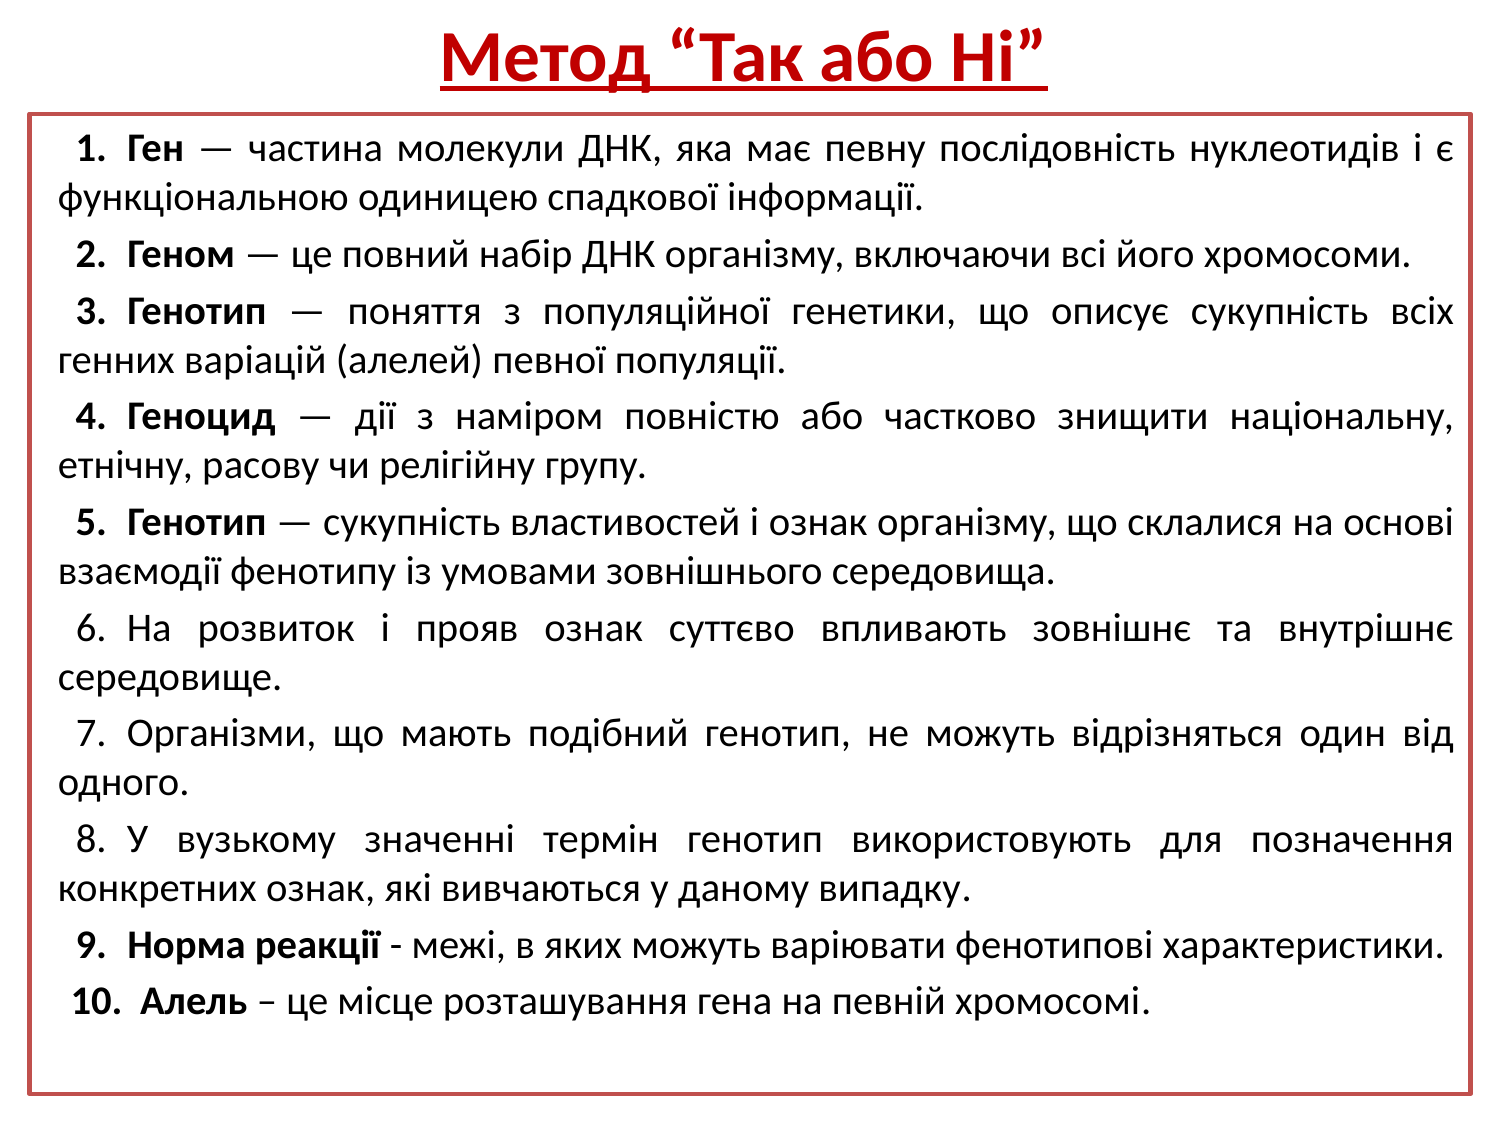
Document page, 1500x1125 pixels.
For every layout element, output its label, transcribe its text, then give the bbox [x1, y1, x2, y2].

title Метод “Так або Ні” [76, 0, 1427, 104]
list Ген — частина молекули ДНК, яка має певну послідовність нуклеотидів і є функціональною одиницею спадкової інформації. Геном — це повний набір ДНК організму, включаючи всі його хромосоми. Генотип — поняття з популяційної генетики, що описує сукупність всіх генних варіацій (алелей) певної популяції. Геноцид — дії з наміром повністю або частково знищити національну, етнічну, расову чи релігійну групу. Генотип — сукупність властивостей і ознак організму, що склалися на основі взаємодії фенотипу із умовами зовнішнього середовища. На розвиток і прояв ознак суттєво впливають зовнішнє та внутрішнє середовище. Організми, що мають подібний генотип, не можуть відрізняться один від одного. У вузькому значенні термін генотип використовують для позначення конкретних ознак, які вивчаються у даному випадку. Норма реакції - межі, в яких можуть варіювати фенотипові характеристики. Алель – це місце розташування гена на певній хромосомі. [27, 112, 1473, 1096]
